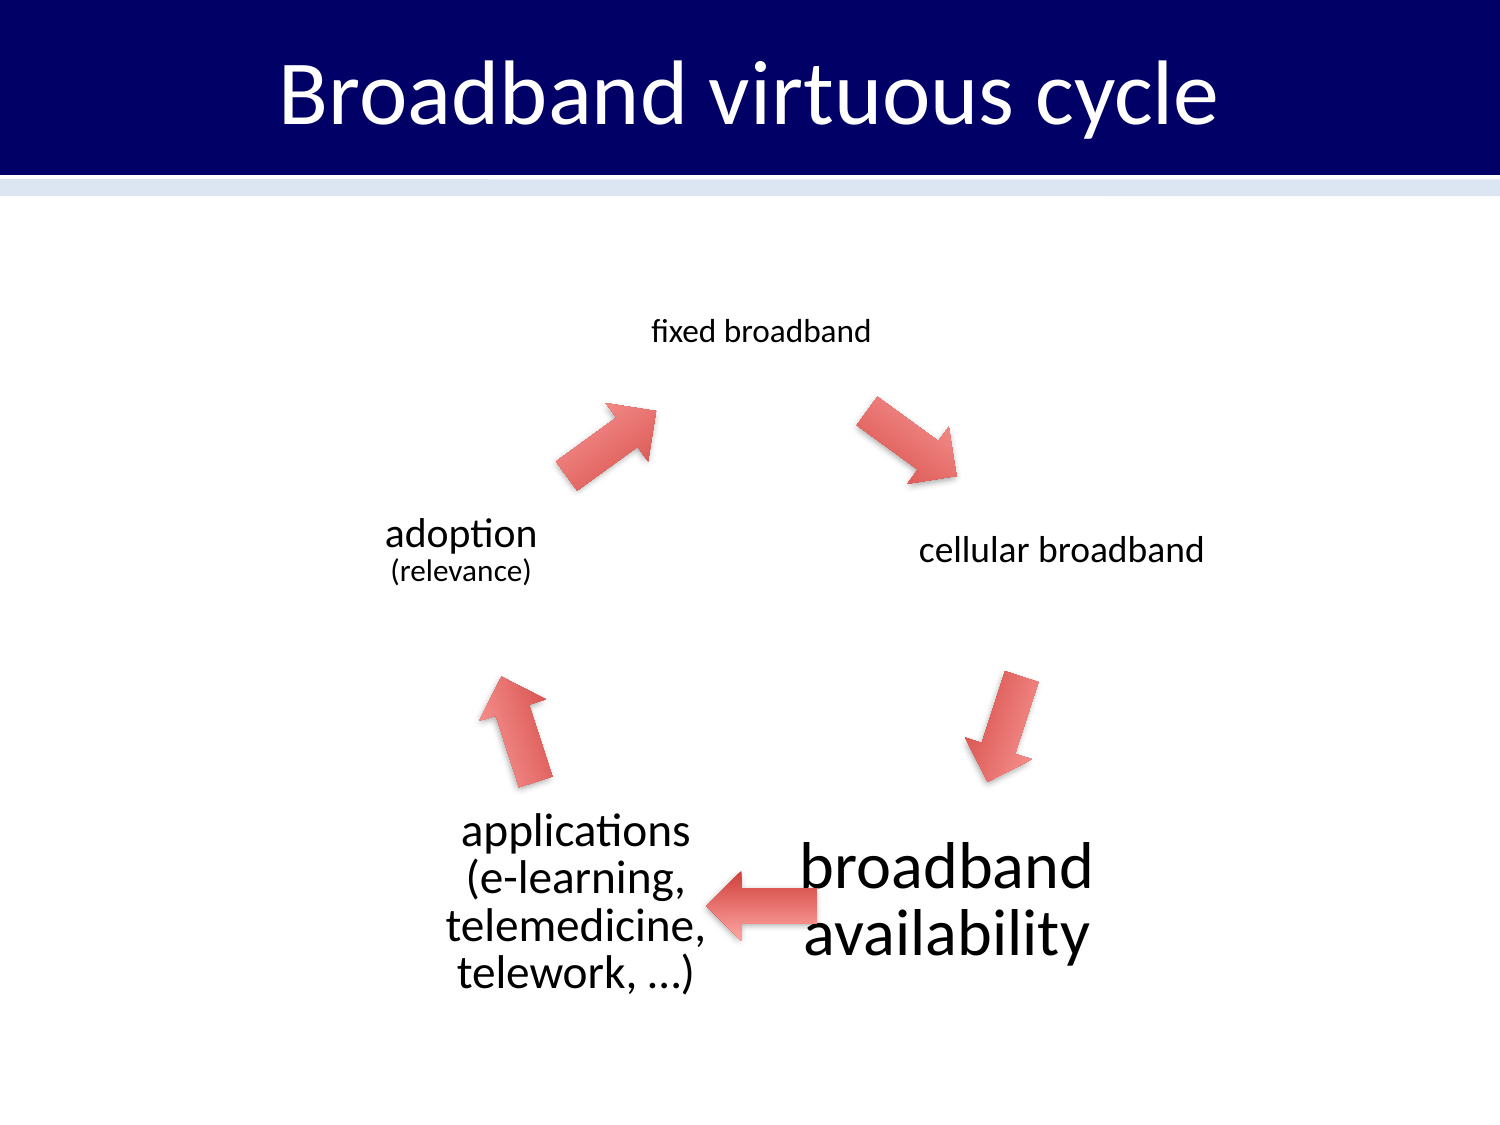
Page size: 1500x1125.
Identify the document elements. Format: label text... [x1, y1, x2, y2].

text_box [97, 228, 1426, 1072]
title Broadband virtuous cycle [75, 0, 1425, 182]
